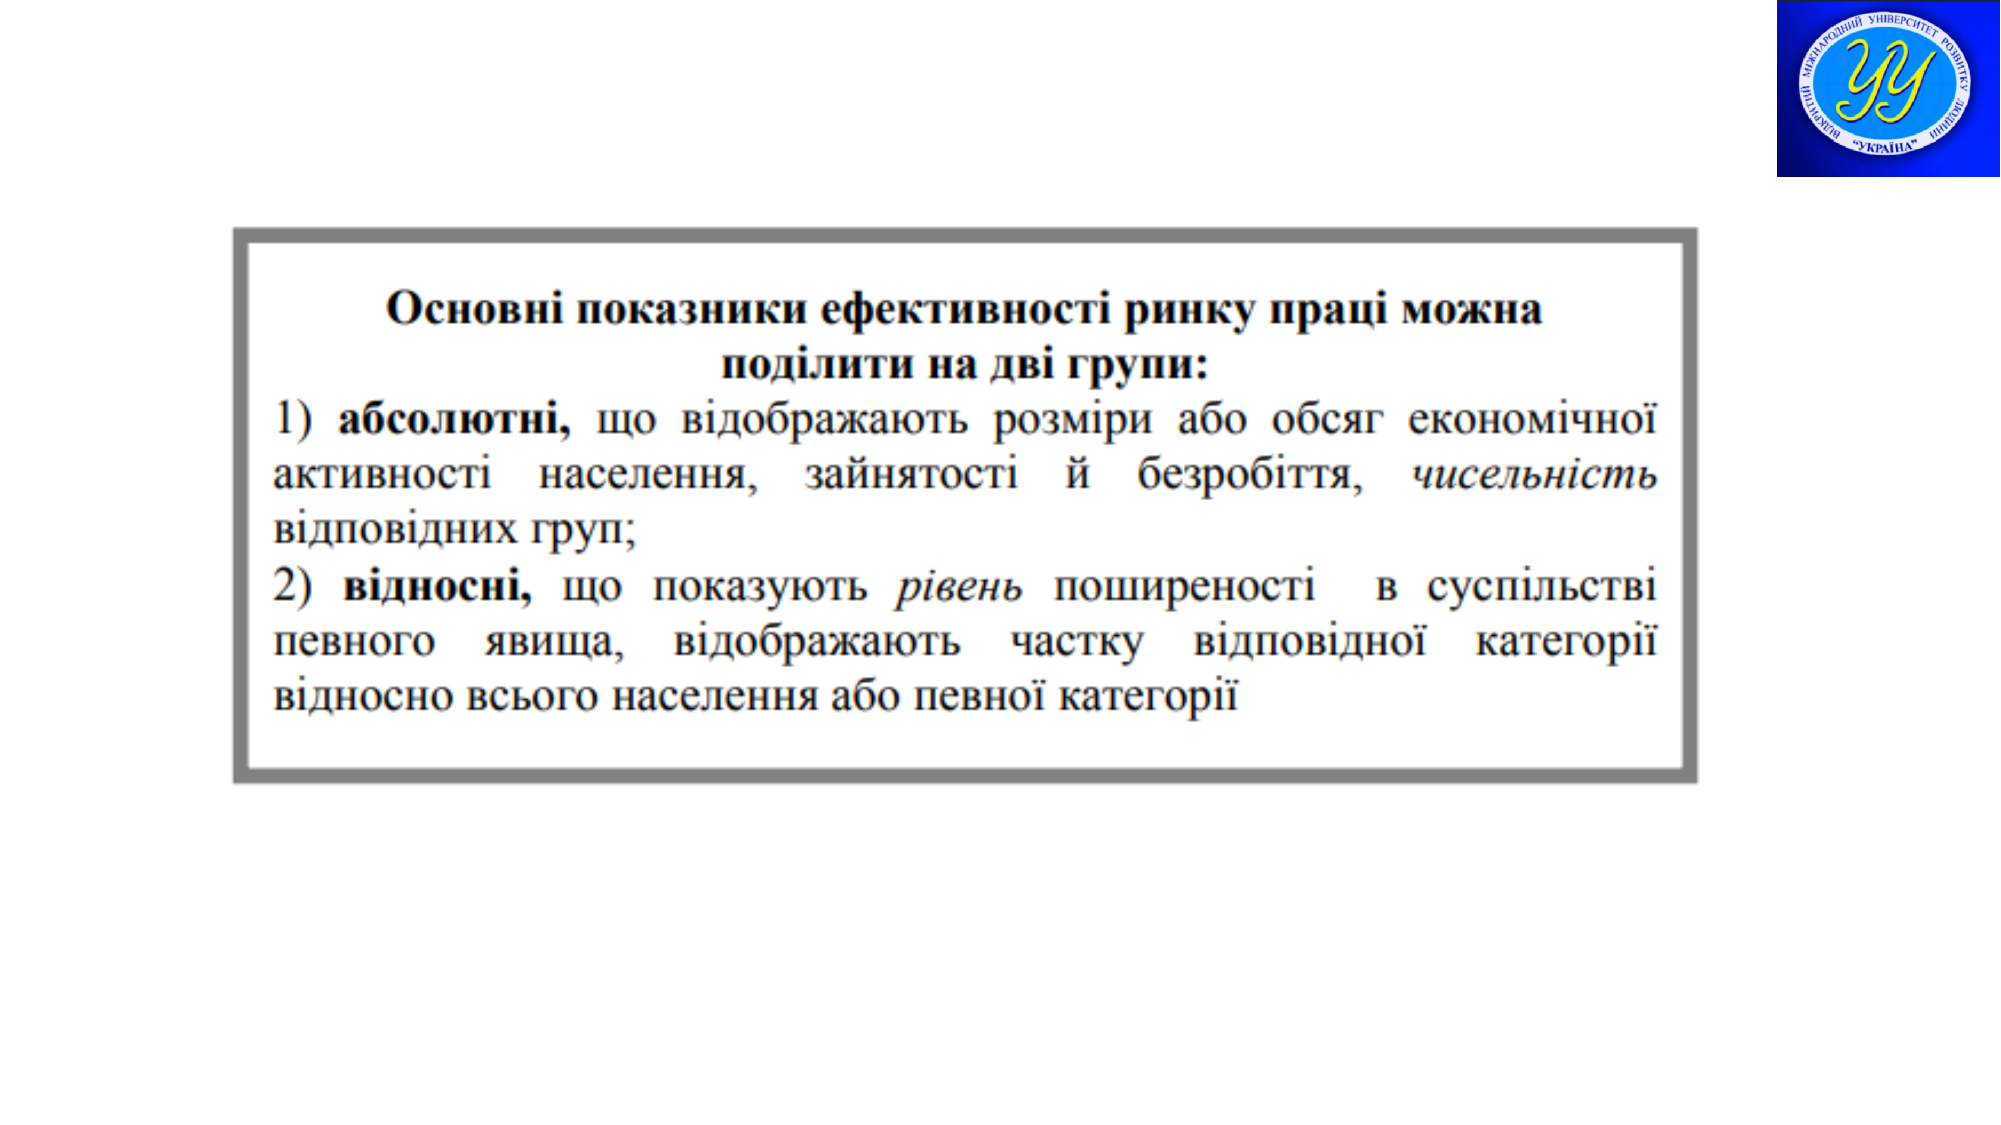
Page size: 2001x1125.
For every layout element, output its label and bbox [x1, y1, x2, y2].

picture [179, 198, 1709, 818]
picture [1777, 0, 2000, 177]
